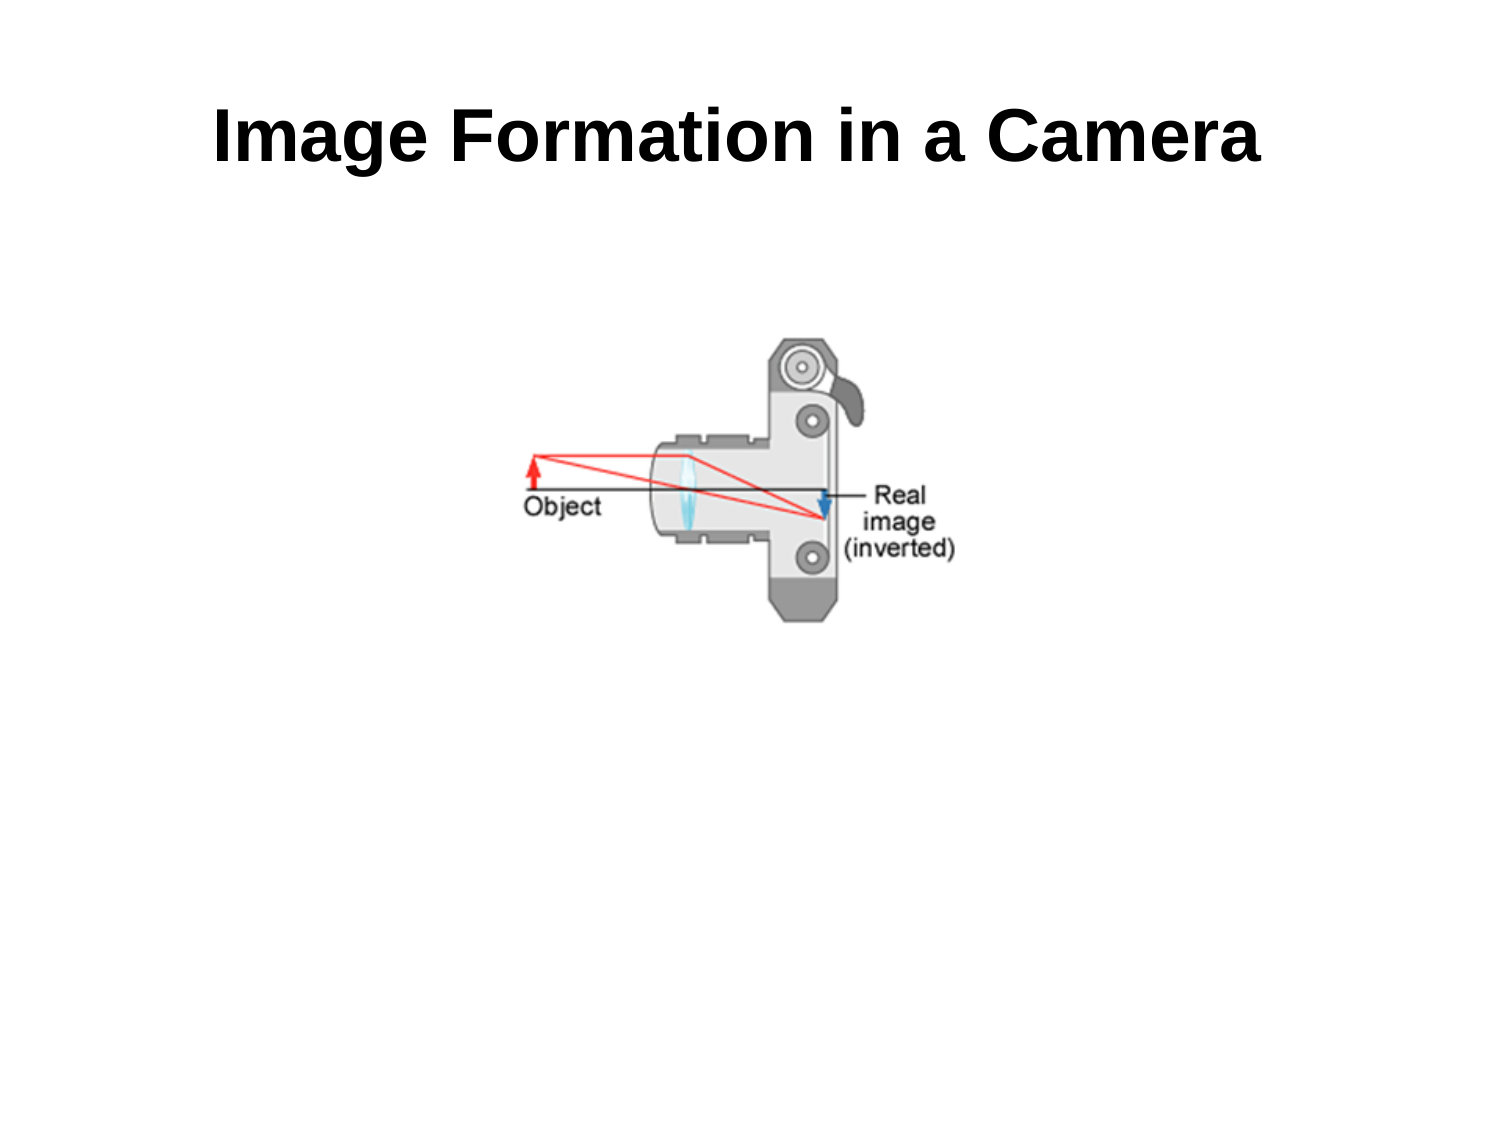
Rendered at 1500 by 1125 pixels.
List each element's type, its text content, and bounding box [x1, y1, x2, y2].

picture [487, 299, 980, 676]
title Image Formation in a Camera [99, 37, 1375, 225]
